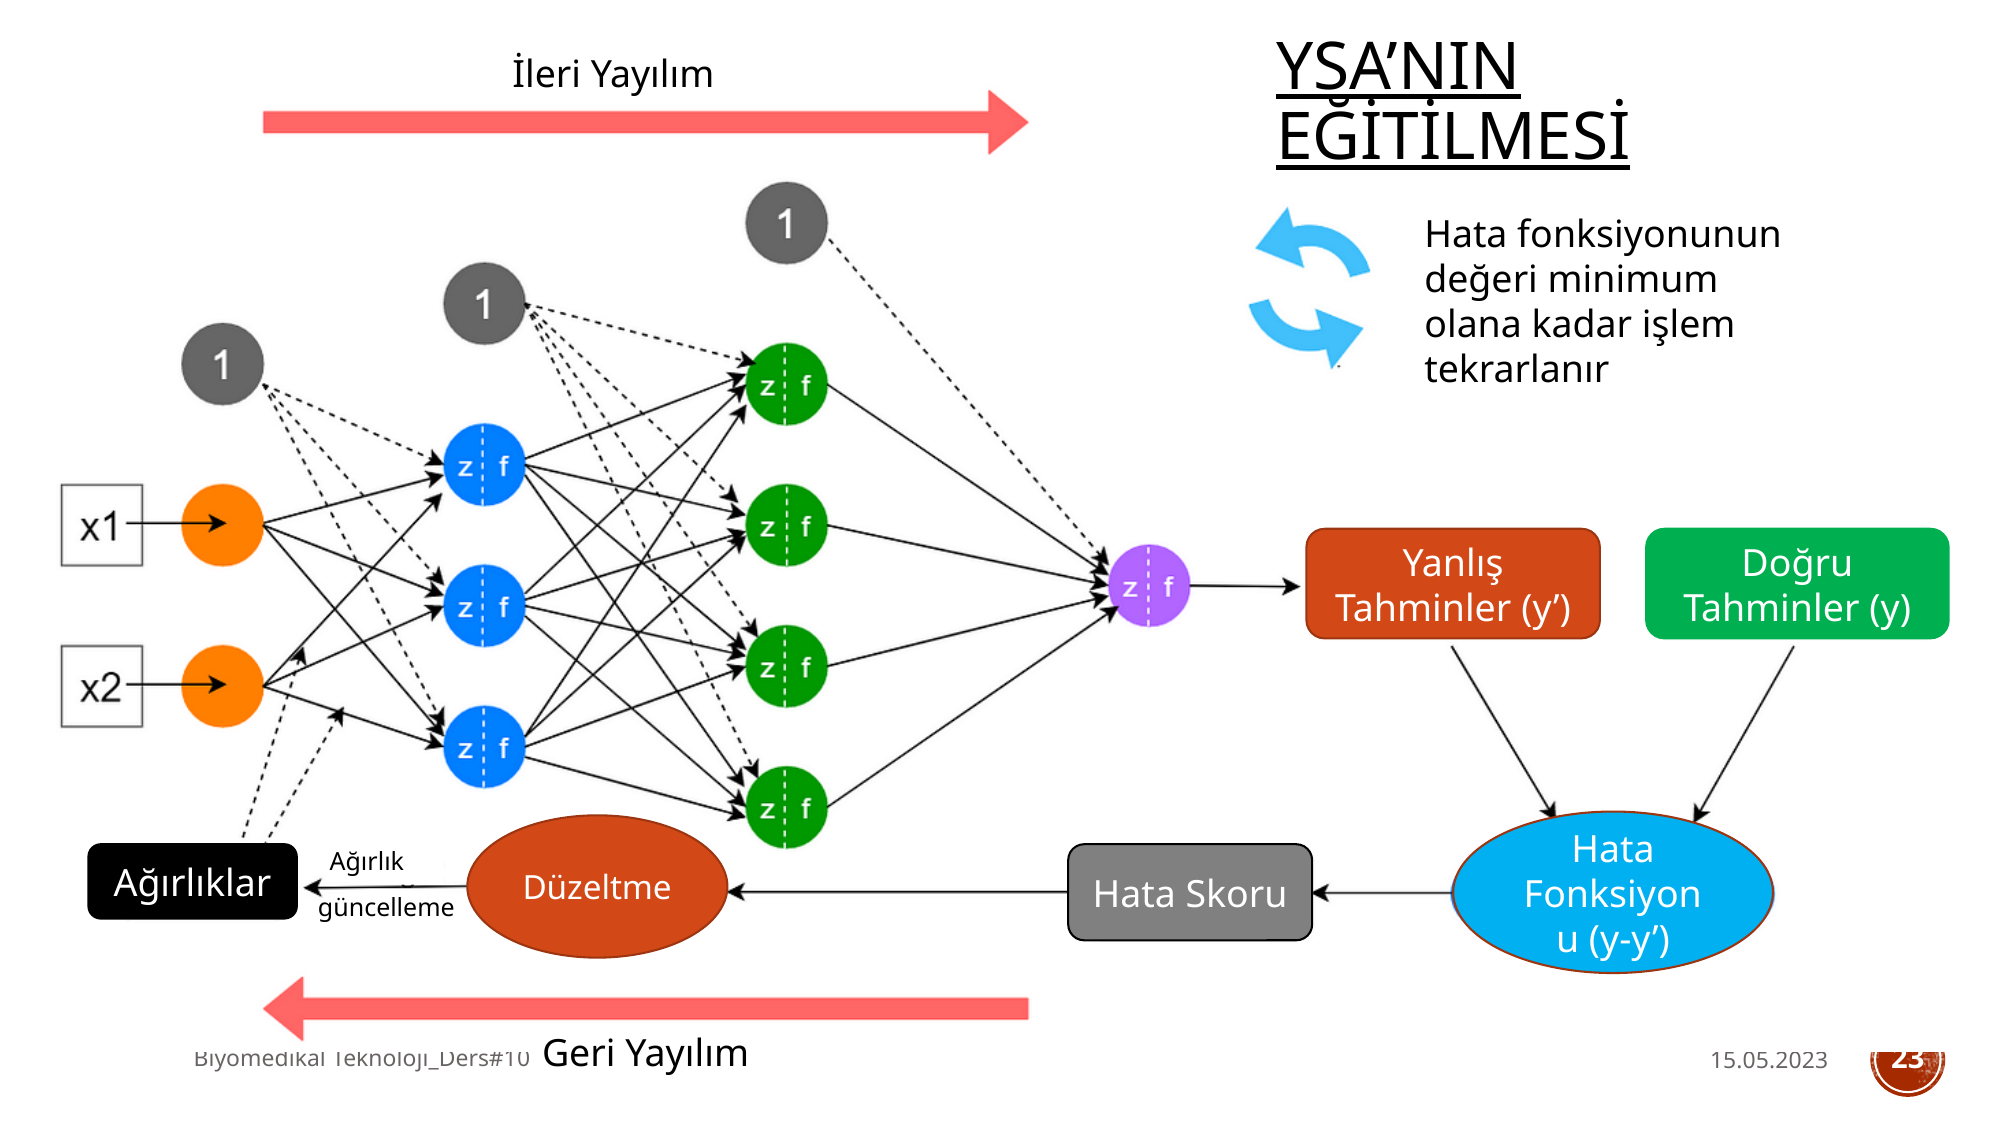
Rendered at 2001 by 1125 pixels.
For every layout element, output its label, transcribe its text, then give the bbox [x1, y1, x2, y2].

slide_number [1306, 1053, 1844, 1089]
picture [42, 73, 1957, 1052]
slide_number 23 [1855, 1028, 1961, 1089]
title YSA’NIN EĞİTİLMESİ [1261, 24, 1889, 72]
text_box İleri Yayılım [497, 42, 730, 72]
text_box Geri Yayılım [527, 1053, 765, 1082]
footer Biyomedikal Teknoloji_Ders#10 [178, 1053, 1217, 1089]
